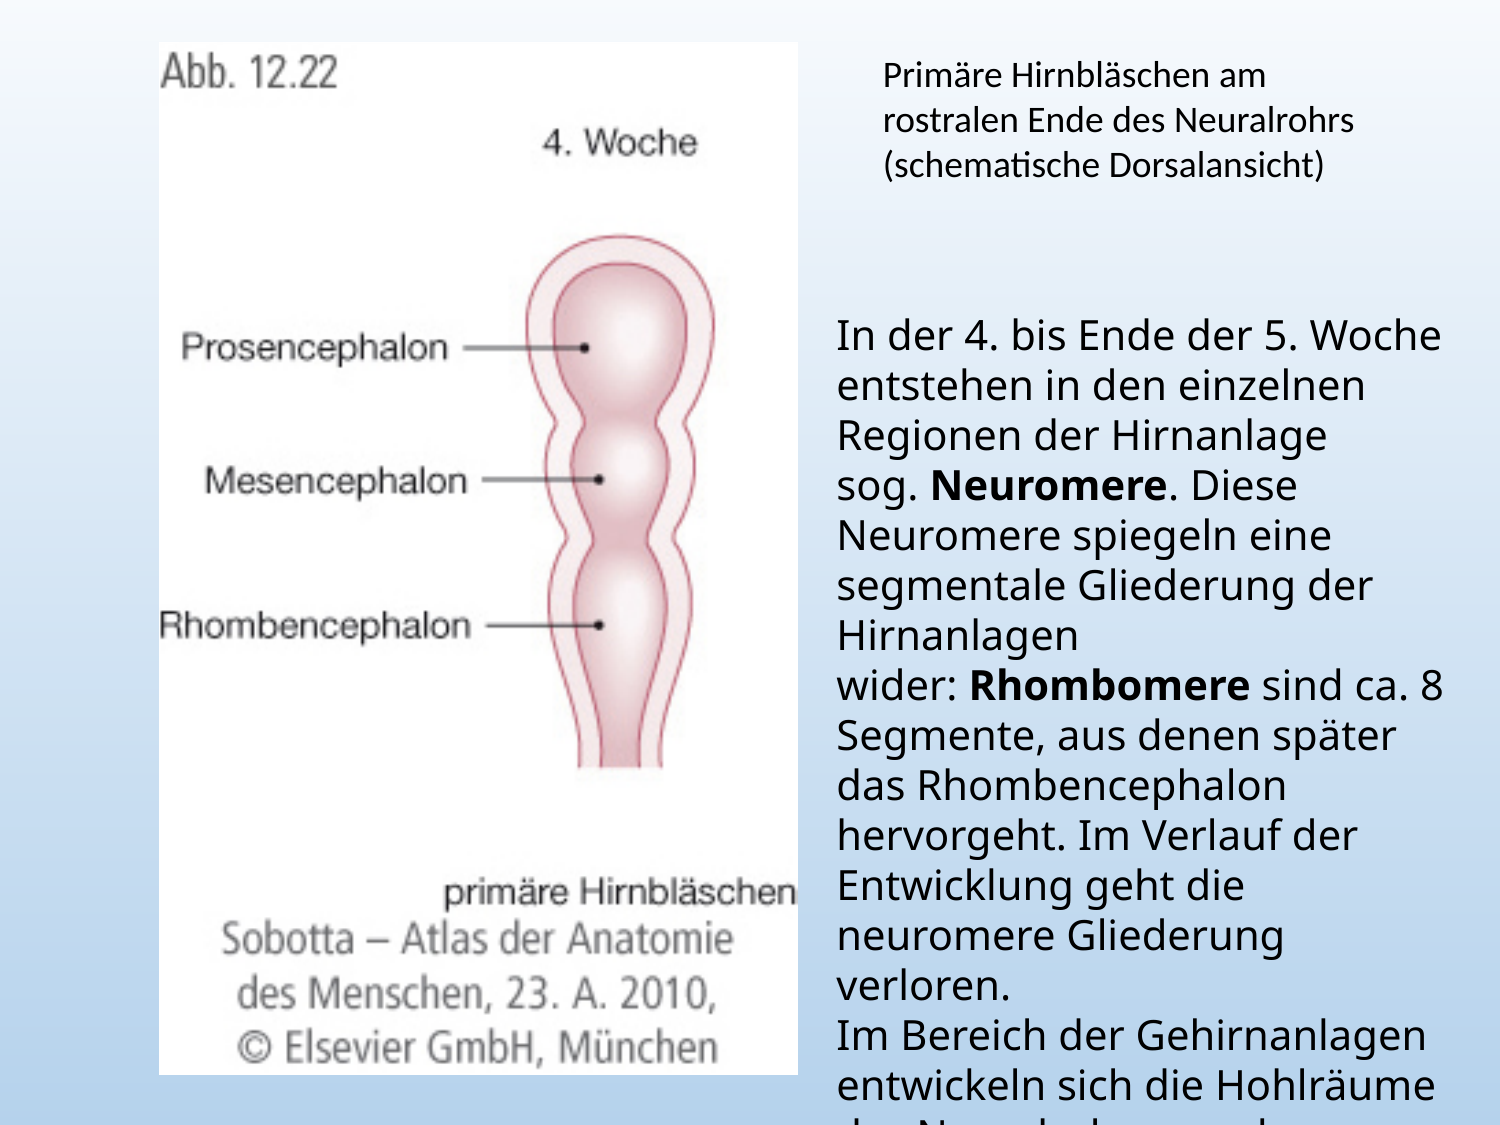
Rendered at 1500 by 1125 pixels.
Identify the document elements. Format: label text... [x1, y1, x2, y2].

text_box In der 4. bis Ende der 5. Woche entstehen in den einzelnen Regionen der Hirnanlage sog. Neuromere. Diese Neuromere spiegeln eine segmentale Gliederung der Hirnanlagen wider: Rhombomere sind ca. 8 Segmente, aus denen später das Rhombencephalon hervorgeht. Im Verlauf der Entwicklung geht die neuromere Gliederung verloren. Im Bereich der Gehirnanlagen entwickeln sich die Hohlräume des Neuralrohres zu den vier Hirnventrikeln. [821, 301, 1465, 1125]
text_box Primäre Hirnbläschen am rostralen Ende des Neuralrohrs (schematische Dorsalansicht) [868, 42, 1376, 193]
picture [159, 42, 798, 1075]
